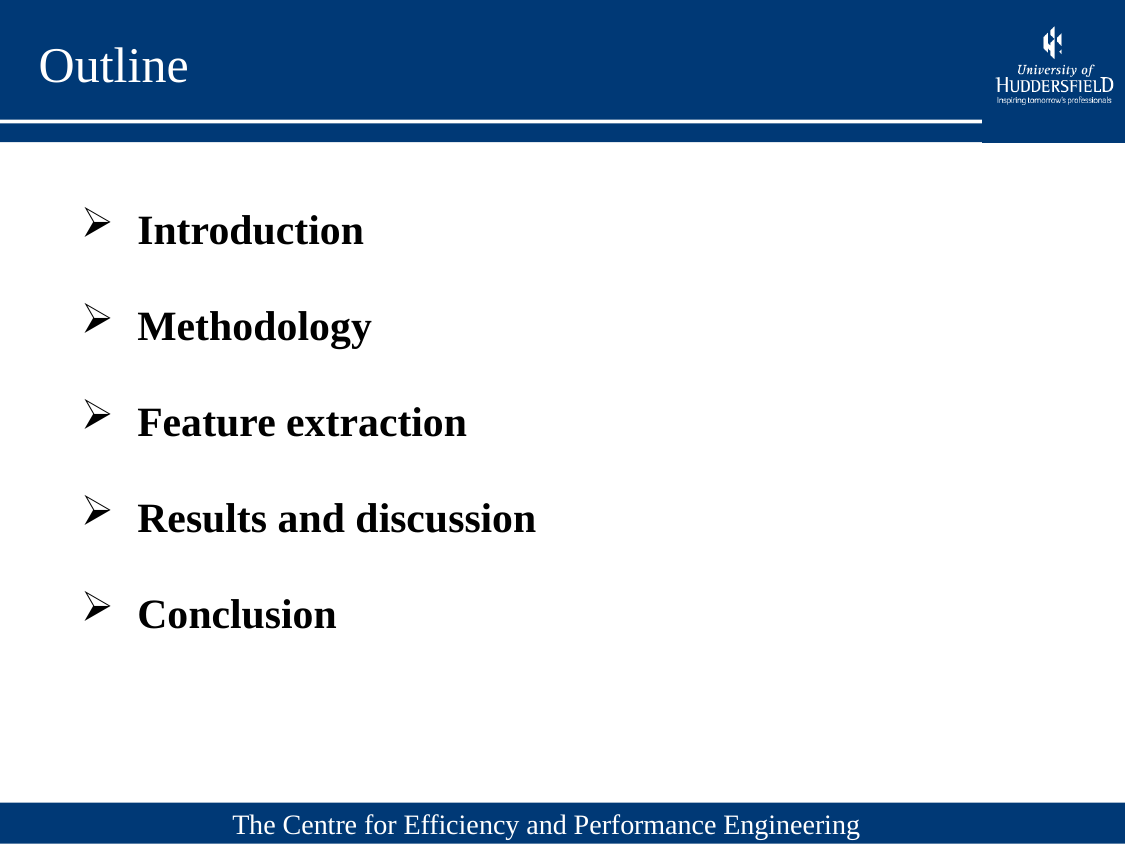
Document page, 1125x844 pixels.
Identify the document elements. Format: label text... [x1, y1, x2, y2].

text_box Introduction Methodology Feature extraction Results and discussion Conclusion [66, 185, 955, 644]
text_box Outline [24, 25, 315, 101]
picture [982, 0, 1125, 143]
